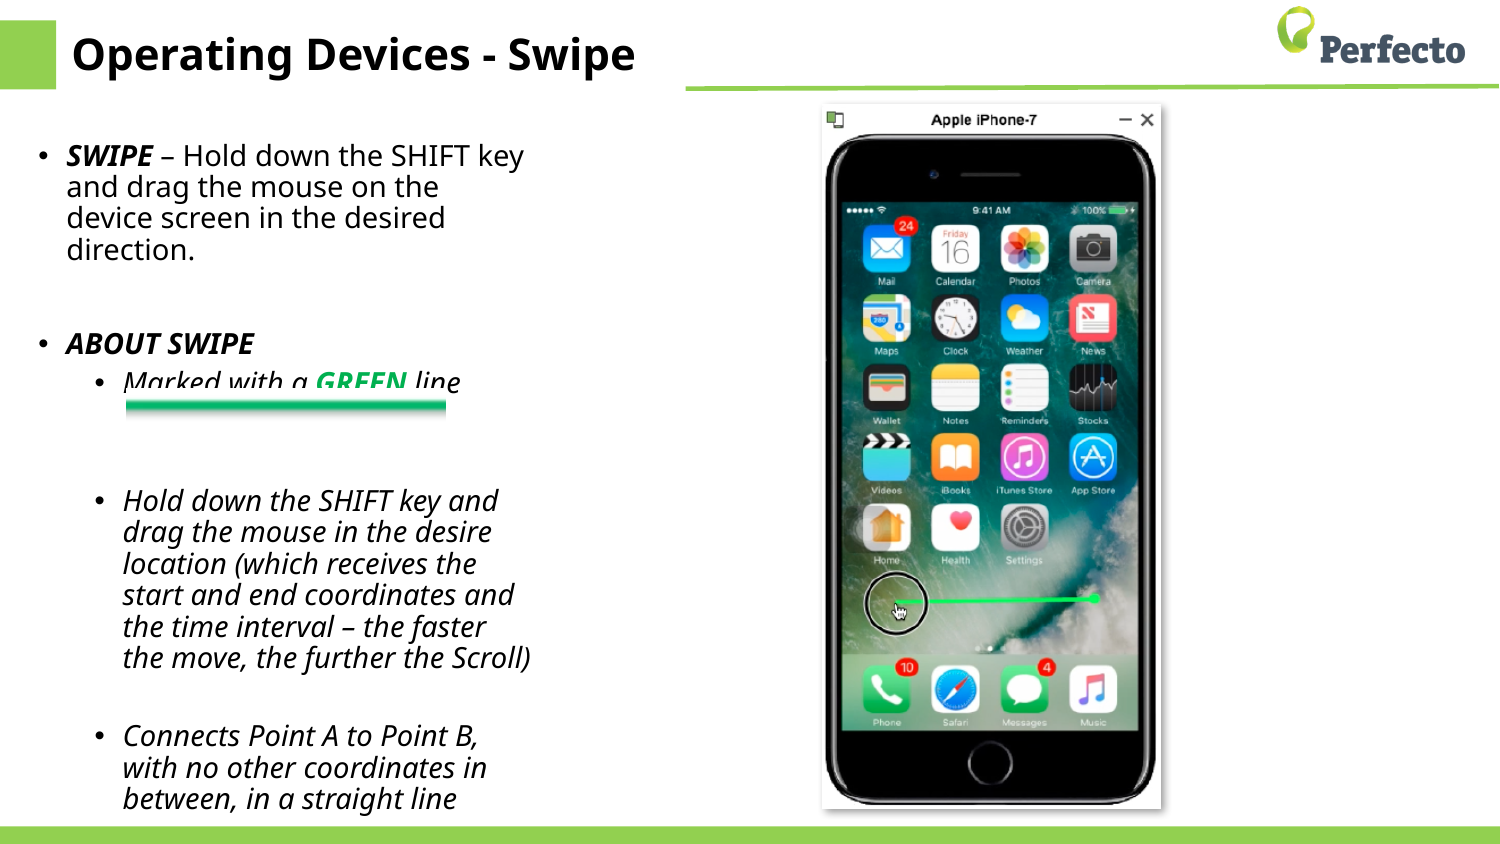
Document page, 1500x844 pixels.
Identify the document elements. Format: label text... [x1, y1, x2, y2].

text_box SWIPE – Hold down the SHIFT key and drag the mouse on the device screen in the desired direction. ABOUT SWIPE Marked with a GREEN line Hold down the SHIFT key and drag the mouse in the desire location (which receives the start and end coordinates and the time interval – the faster the move, the further the Scroll) Connects Point A to Point B, with no other coordinates in between, in a straight line [23, 133, 549, 819]
picture [822, 104, 1161, 809]
picture [1276, 6, 1477, 67]
title Operating Devices - Swipe [56, 7, 948, 105]
picture [126, 388, 446, 422]
